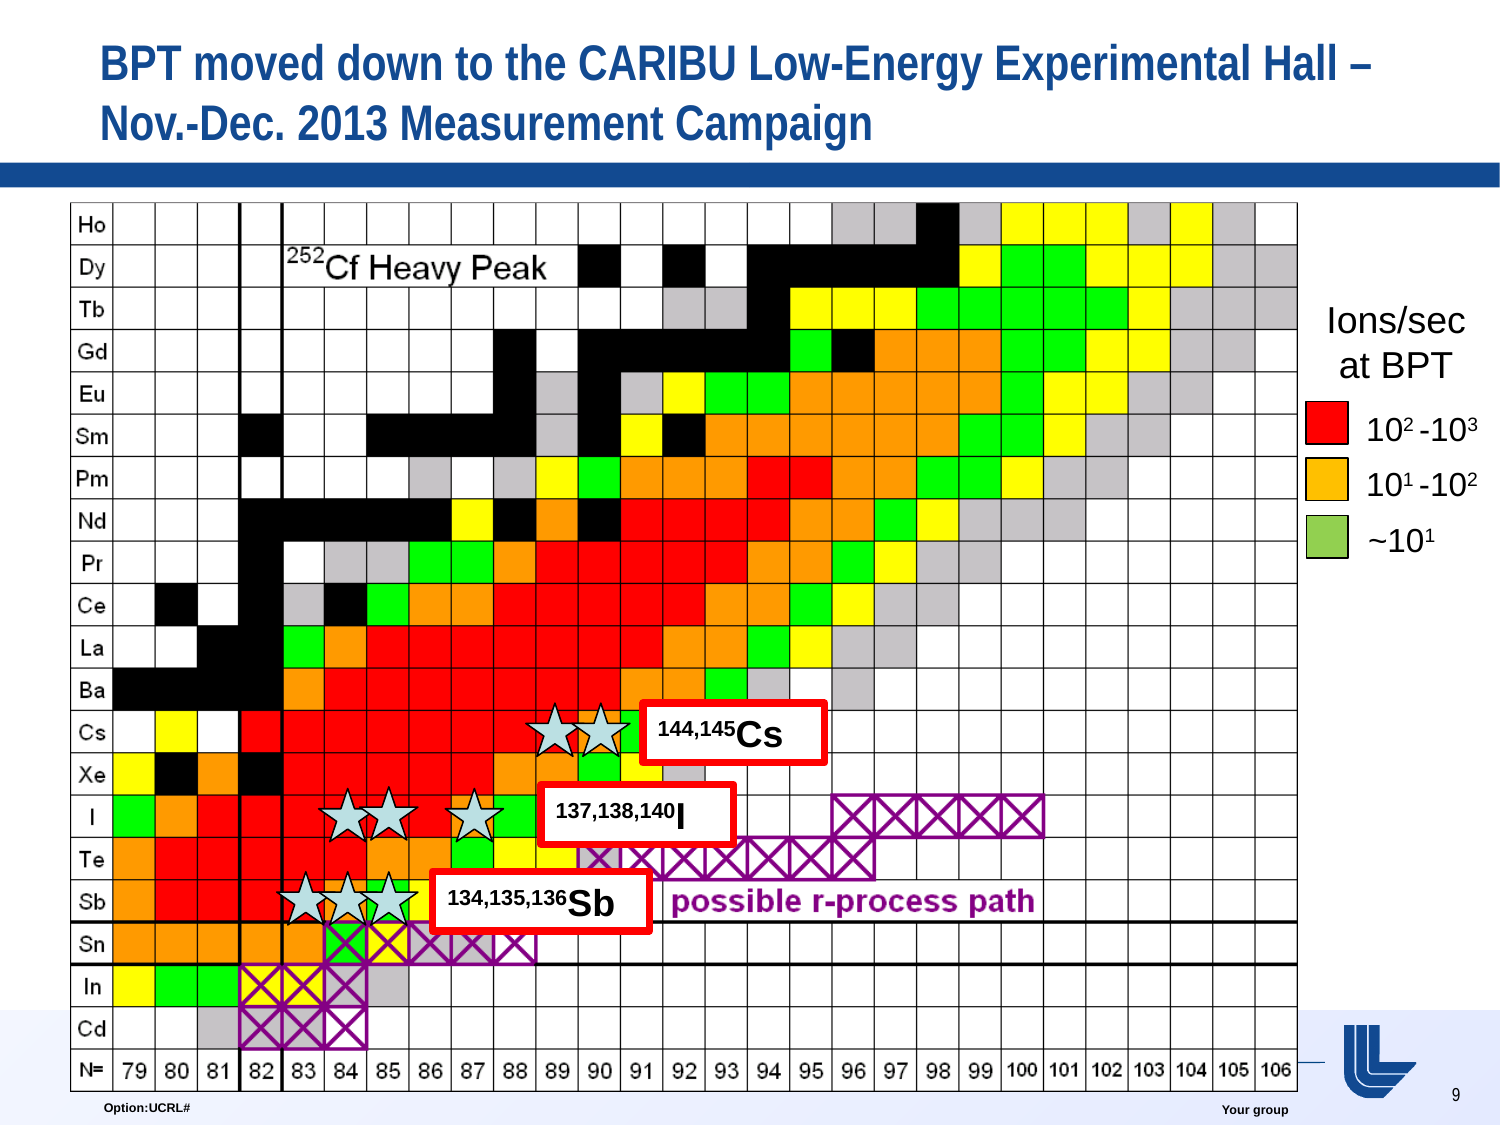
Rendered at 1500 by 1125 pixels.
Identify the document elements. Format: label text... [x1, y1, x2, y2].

text_box [1306, 401, 1348, 444]
text_box 101 -102 [1351, 456, 1493, 511]
text_box [1306, 458, 1348, 501]
text_box Ions/sec at BPT [1304, 288, 1490, 394]
text_box [1306, 515, 1349, 559]
picture [70, 202, 1299, 1093]
text_box 102 -103 [1351, 400, 1493, 456]
text_box ~101 [1353, 511, 1451, 567]
picture [1332, 1022, 1420, 1107]
title BPT moved down to the CARIBU Low-Energy Experimental Hall –Nov.-Dec. 2013 Measurement Campaign [99, 24, 1405, 159]
